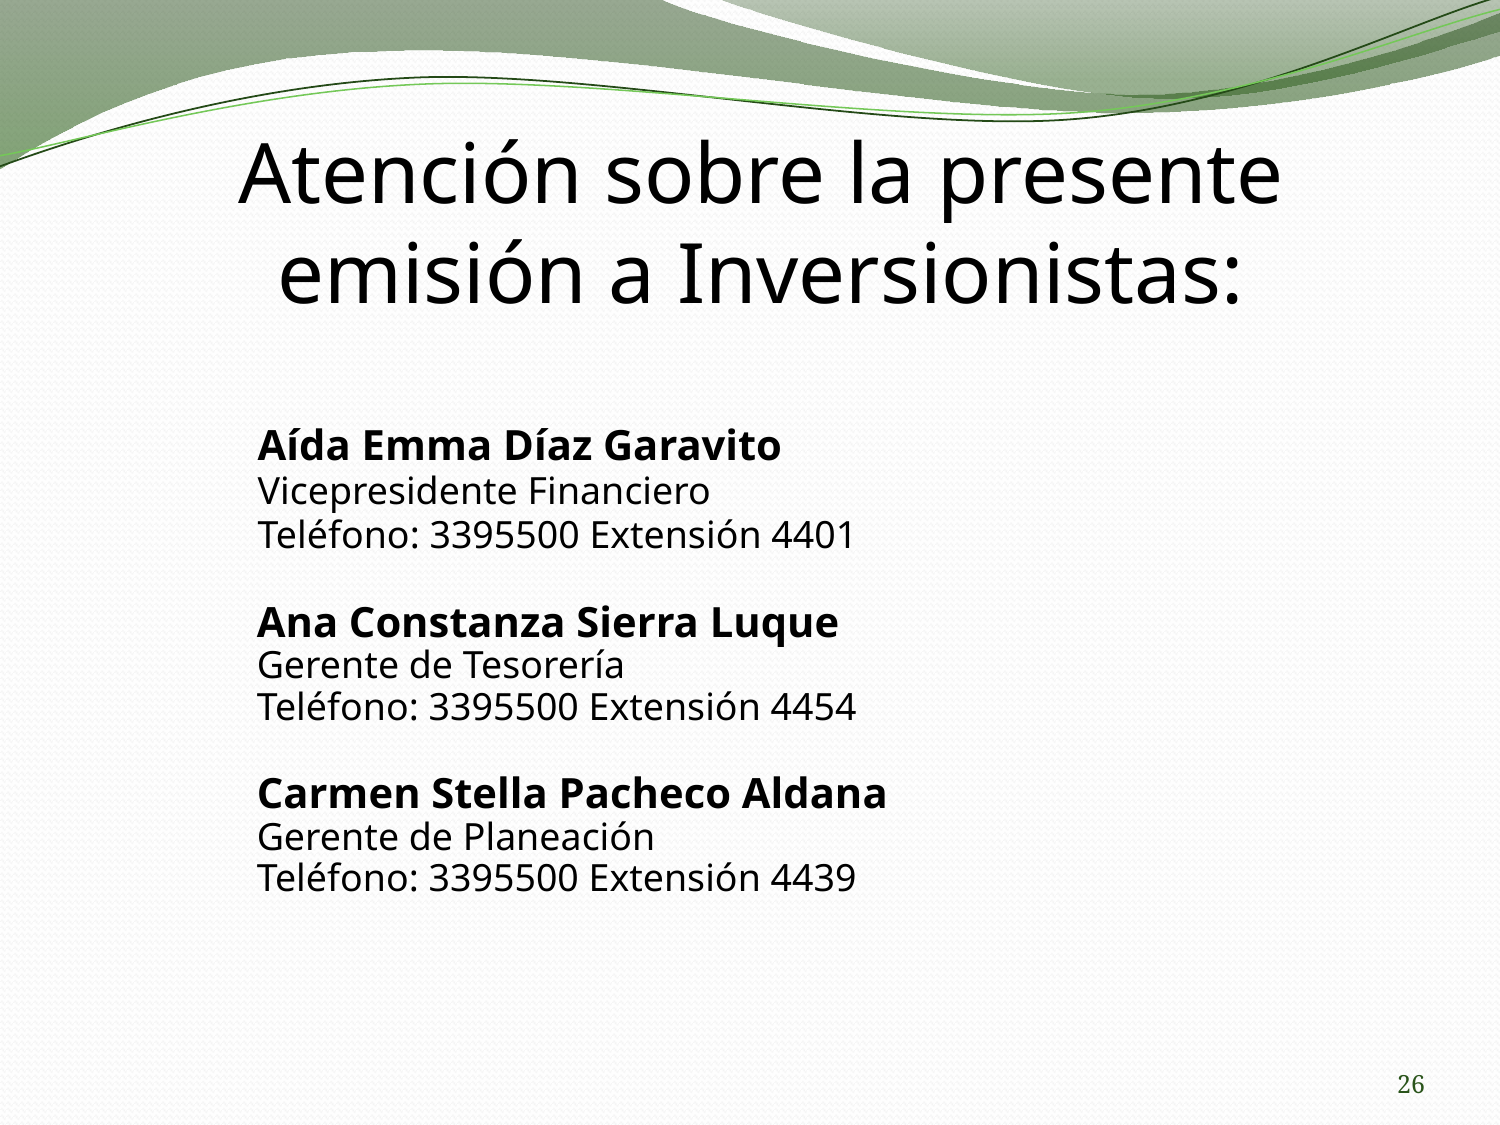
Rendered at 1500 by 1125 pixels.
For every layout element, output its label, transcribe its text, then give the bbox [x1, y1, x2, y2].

list Aída Emma Díaz Garavito Vicepresidente Financiero Teléfono: 3395500 Extensión 4401 [242, 420, 1500, 587]
text_box Ana Constanza Sierra Luque Gerente de Tesorería Teléfono: 3395500 Extensión 4454 Carmen Stella Pacheco Aldana Gerente de Planeación Teléfono: 3395500 Extensión 4439 [242, 597, 1400, 1000]
title Atención sobre la presente emisión a Inversionistas: [123, 196, 1400, 421]
slide_number 26 [1299, 1042, 1425, 1103]
